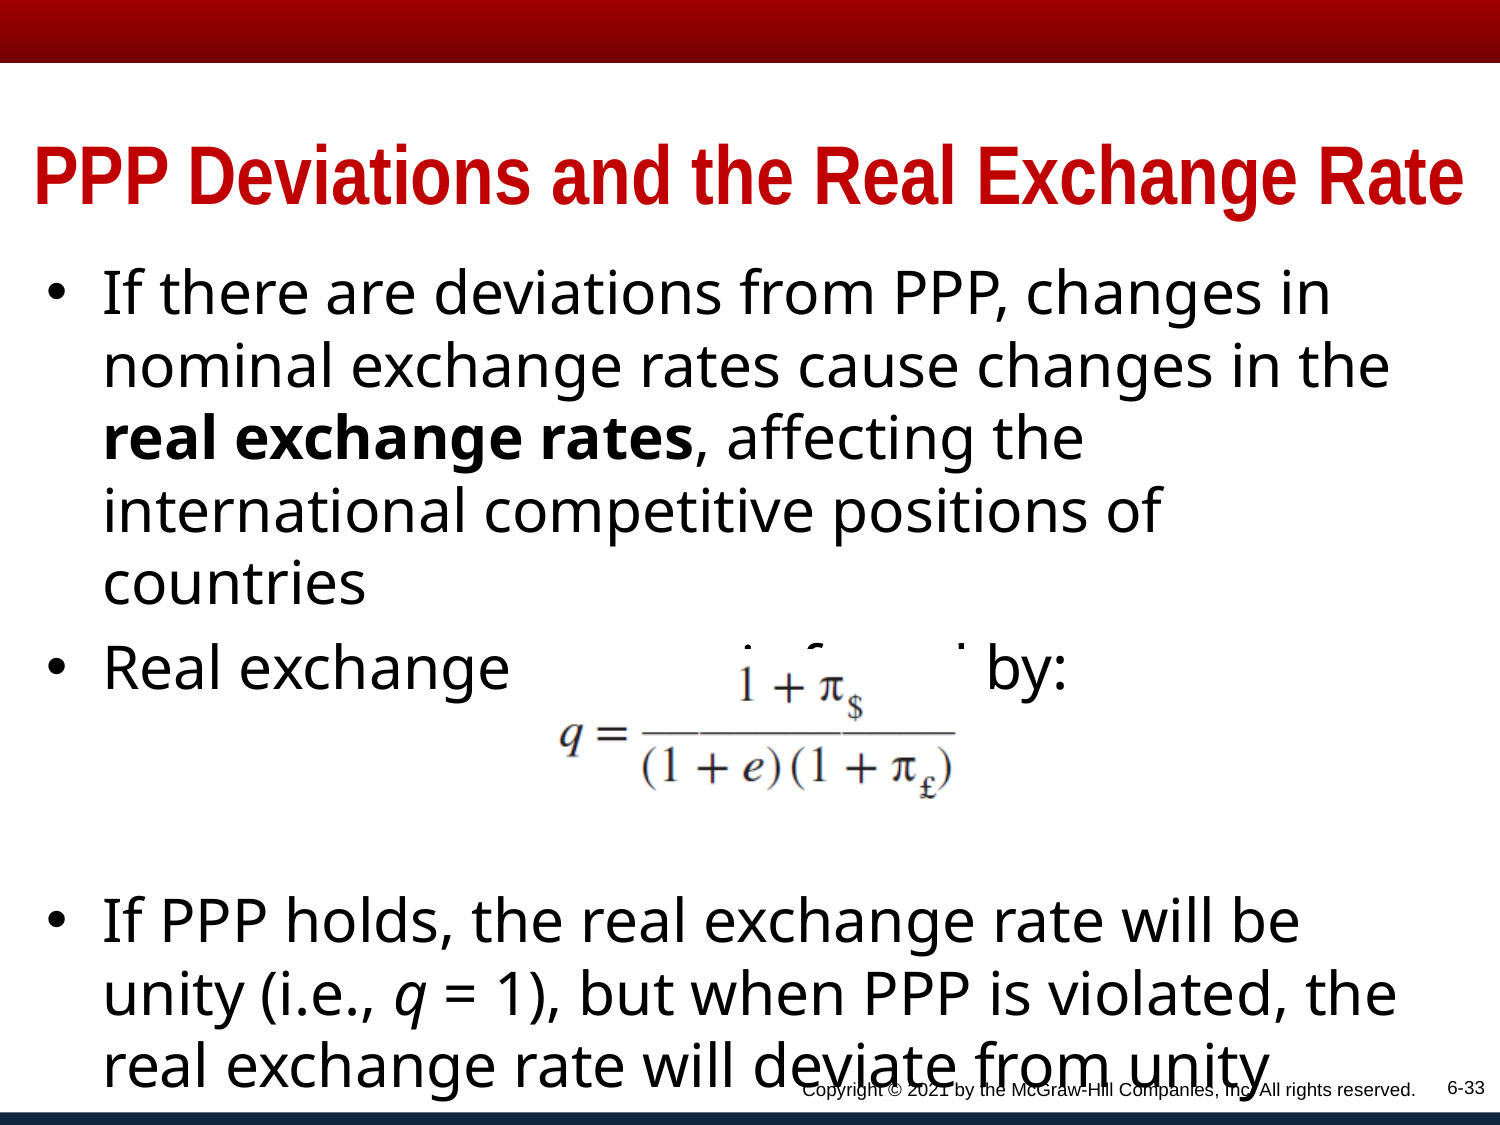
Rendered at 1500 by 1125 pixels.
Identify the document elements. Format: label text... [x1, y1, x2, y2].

picture [517, 649, 983, 813]
list If there are deviations from PPP, changes in nominal exchange rates cause changes in the real exchange rates, affecting the international competitive positions of countries Real exchange rate, q, is found by: If PPP holds, the real exchange rate will be unity (i.e., q = 1), but when PPP is violated, the real exchange rate will deviate from unity [31, 247, 1457, 942]
text_box 6-33 [1412, 1068, 1500, 1109]
title PPP Deviations and the Real Exchange Rate [0, 114, 1500, 240]
text_box Copyright © 2021 by the McGraw-Hill Companies, Inc. All rights reserved. [787, 1070, 1438, 1125]
